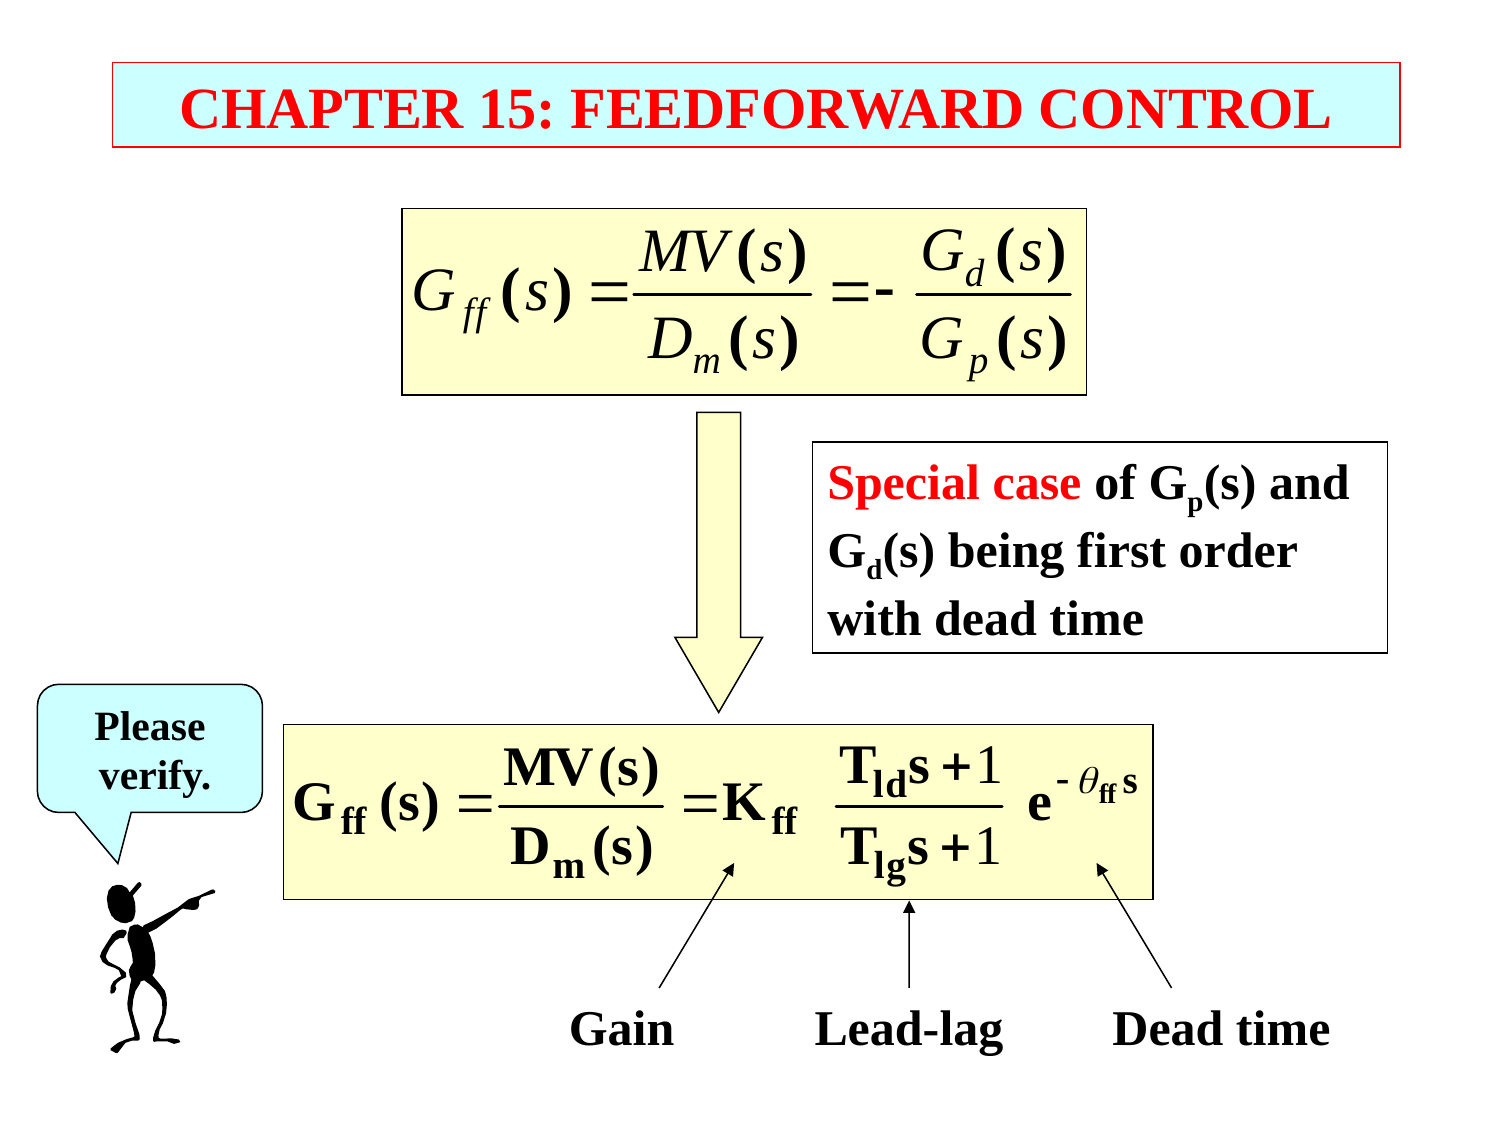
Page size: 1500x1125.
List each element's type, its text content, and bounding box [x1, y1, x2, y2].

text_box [283, 725, 1153, 899]
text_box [99, 874, 202, 1054]
text_box [674, 412, 763, 713]
text_box Please verify. [37, 684, 263, 864]
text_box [546, 862, 1347, 1064]
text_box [402, 209, 1086, 395]
text_box CHAPTER 15: FEEDFORWARD CONTROL [112, 62, 1400, 148]
text_box Special case of Gp(s) and Gd(s) being first order with dead time [812, 441, 1388, 653]
